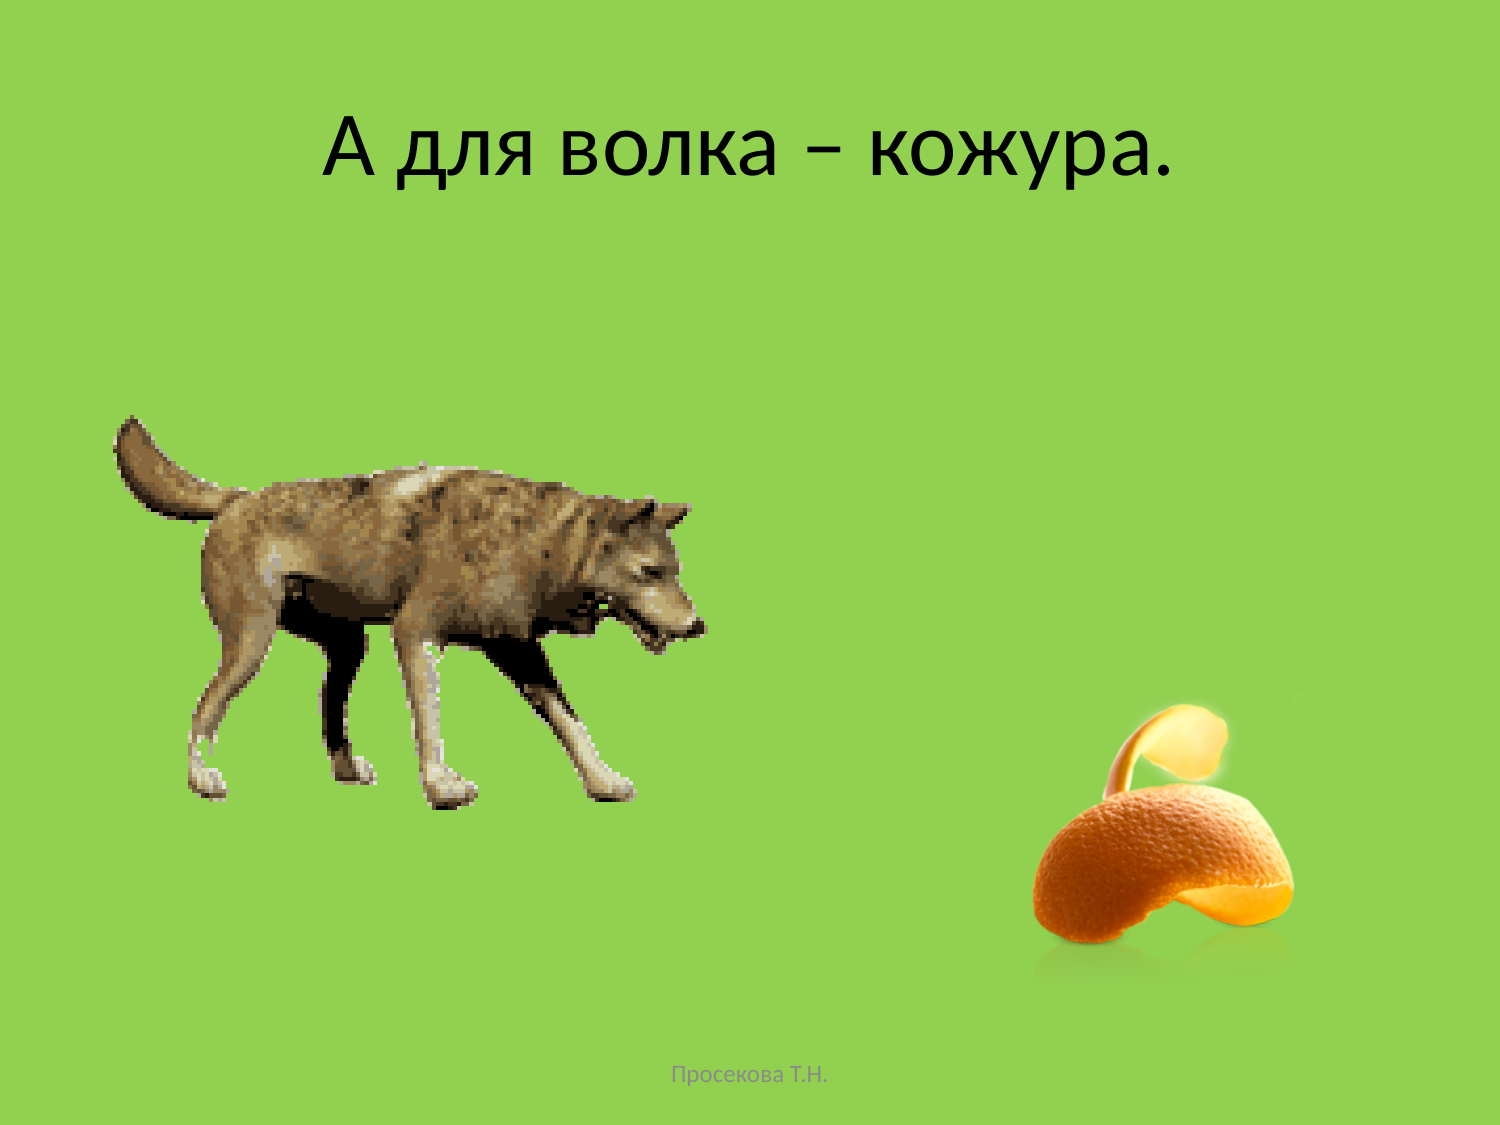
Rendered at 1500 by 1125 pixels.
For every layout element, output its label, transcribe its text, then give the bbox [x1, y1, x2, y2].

picture [0, 360, 798, 857]
footer Просекова Т.Н. [512, 1042, 988, 1103]
title А для волка – кожура. [74, 44, 1426, 233]
picture [1007, 691, 1321, 1005]
